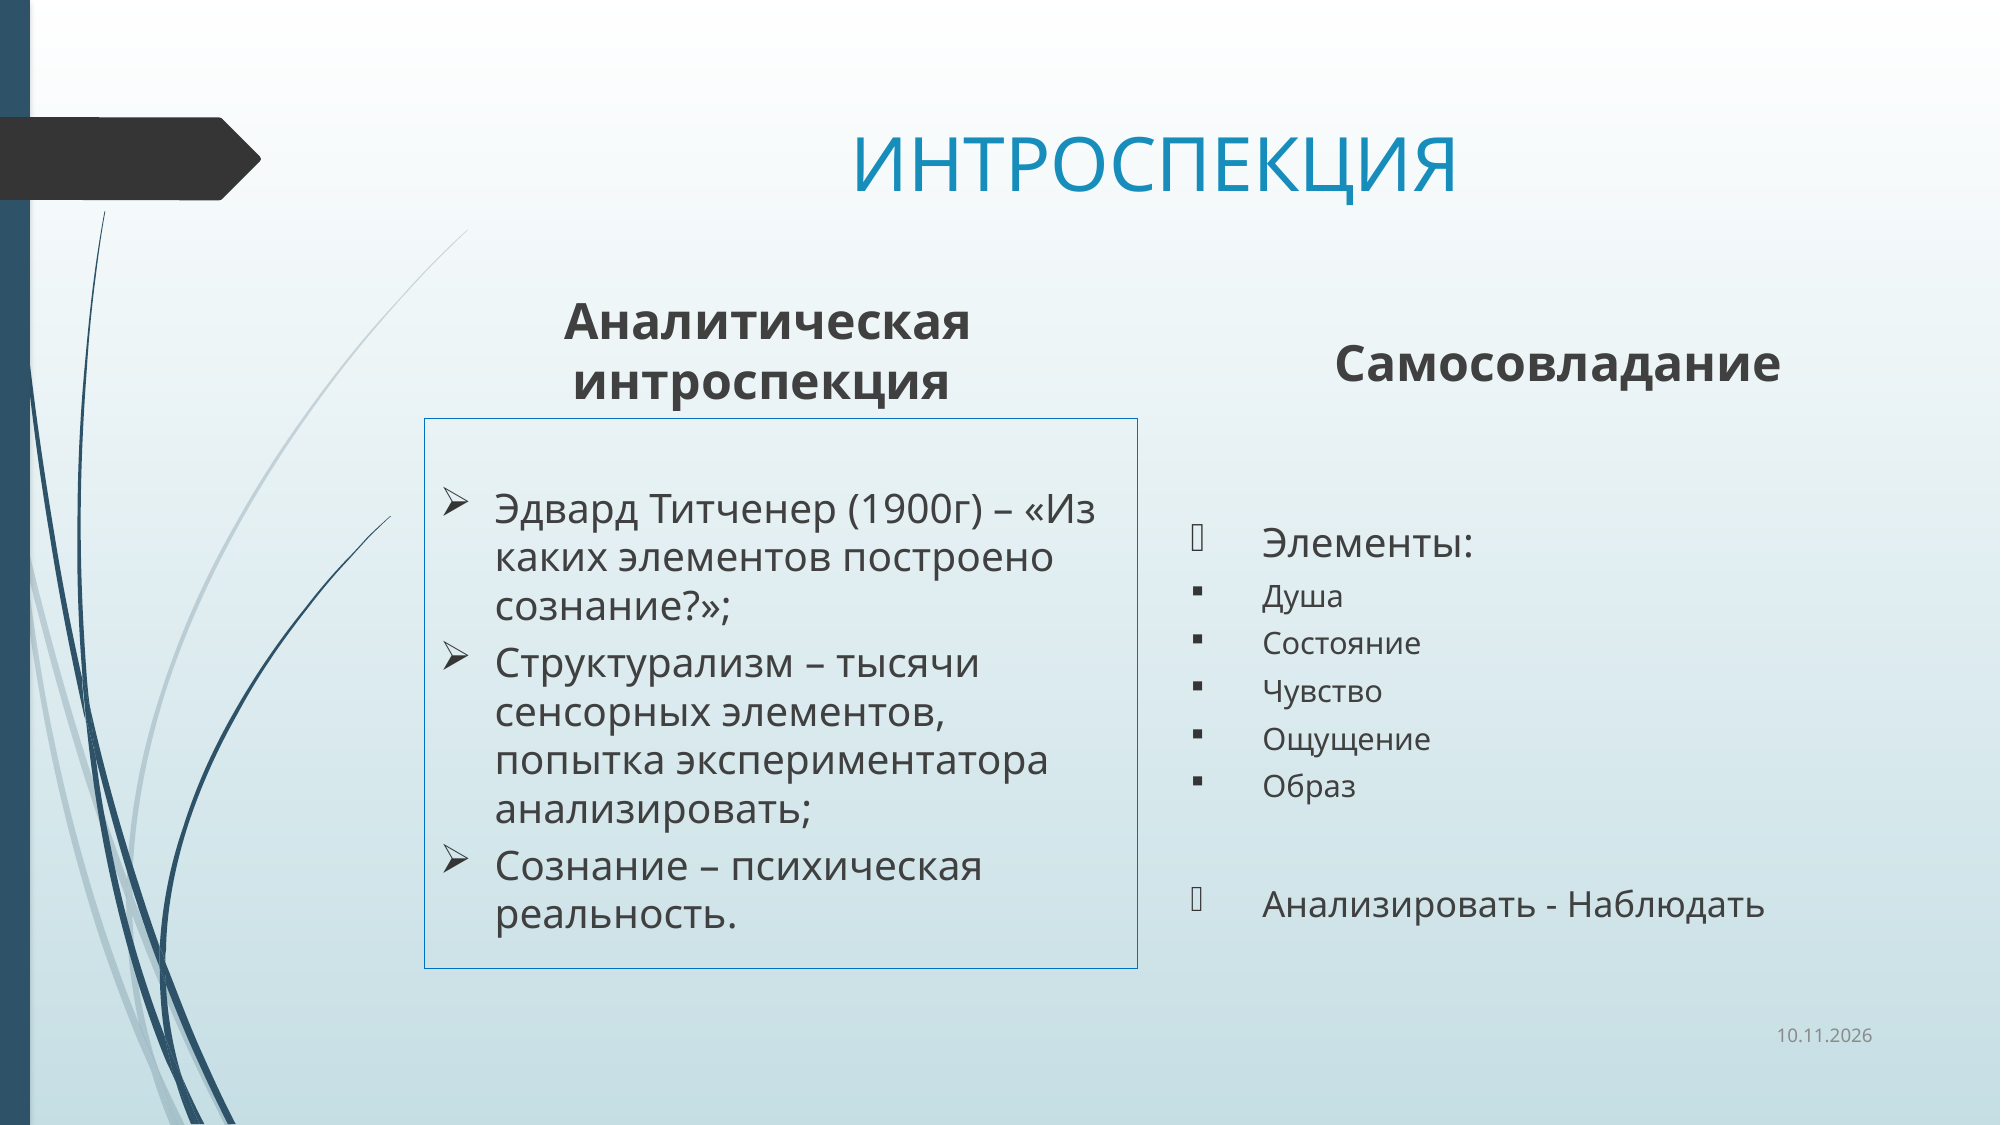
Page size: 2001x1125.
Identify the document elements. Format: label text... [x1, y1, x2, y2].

list Аналитическая интроспекция [440, 268, 1097, 418]
list Элементы: Душа Состояние Чувство Ощущение Образ Анализировать - Наблюдать [1175, 417, 1888, 968]
list Самосовладание [1230, 304, 1887, 399]
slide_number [1699, 1005, 1888, 1067]
title ИНТРОСПЕКЦИЯ [424, 18, 1887, 229]
list Эдвард Титченер (1900г) – «Из каких элементов построено сознание?»; Структурализм – тысячи сенсорных элементов, попытка экспериментатора анализировать; Сознание – психическая реальность. [424, 418, 1138, 969]
